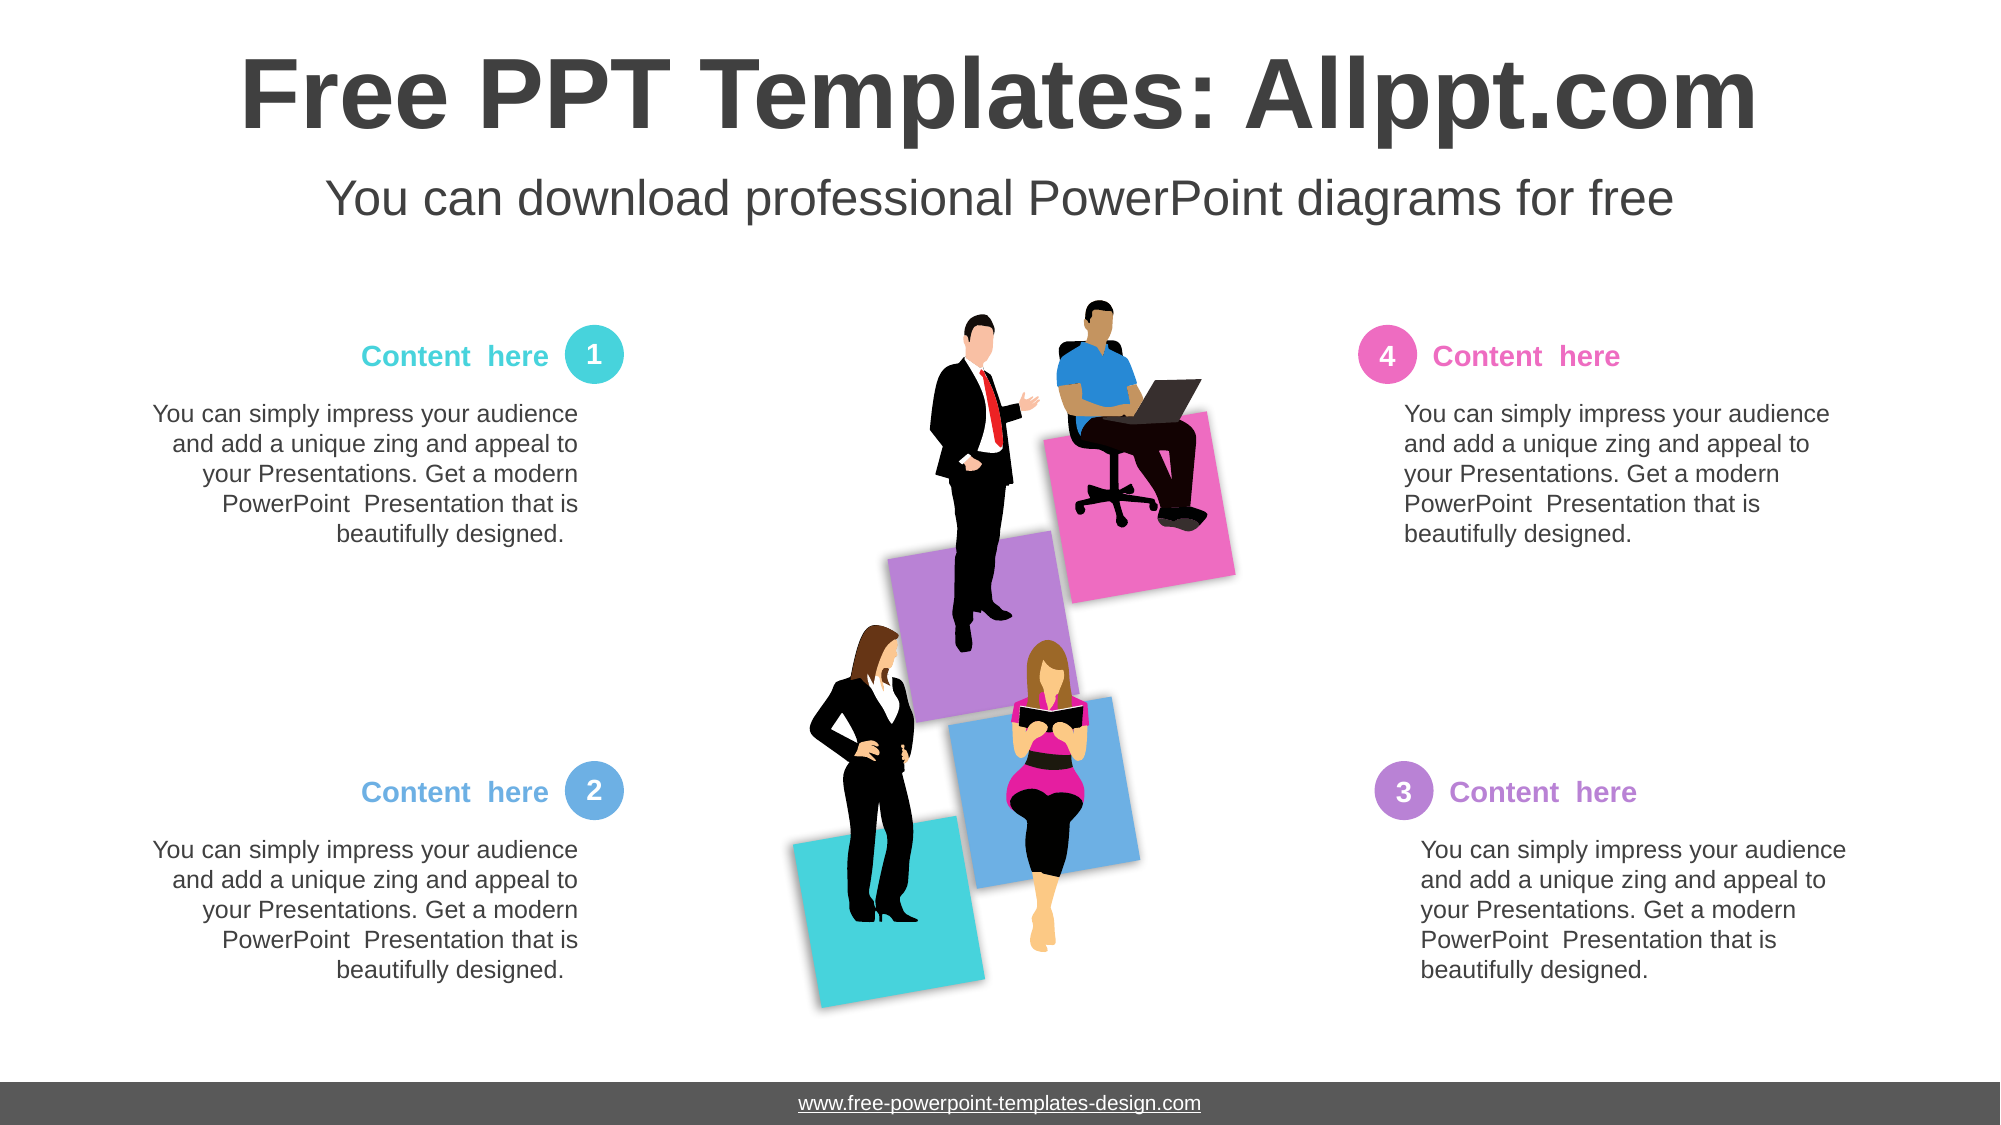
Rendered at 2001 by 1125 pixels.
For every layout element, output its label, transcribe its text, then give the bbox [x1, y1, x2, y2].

list You can download professional PowerPoint diagrams for free [0, 164, 2000, 234]
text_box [929, 314, 1041, 653]
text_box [1358, 324, 1873, 557]
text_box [806, 424, 1223, 995]
title Free PPT Templates: Allppt.com [0, 32, 2000, 161]
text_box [1006, 639, 1090, 953]
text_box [127, 761, 624, 993]
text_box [127, 324, 624, 557]
text_box www.free-powerpoint-templates-design.com [0, 1082, 2000, 1123]
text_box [1056, 300, 1208, 532]
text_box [1374, 761, 1873, 993]
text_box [809, 625, 919, 923]
